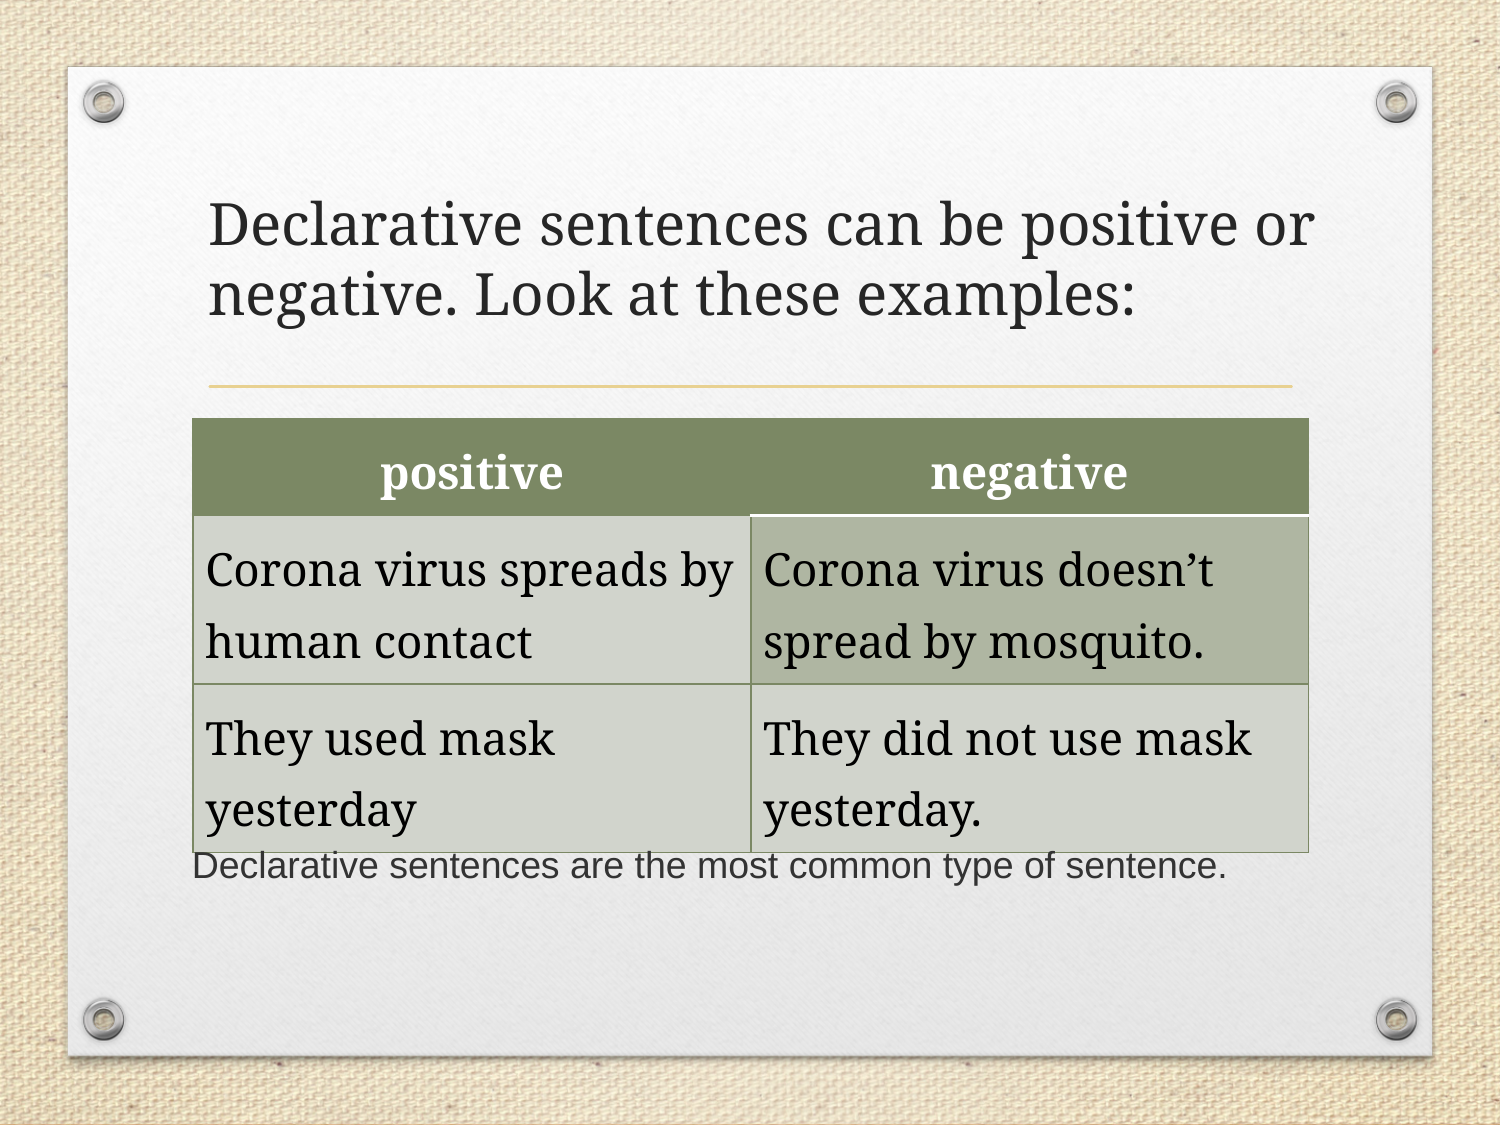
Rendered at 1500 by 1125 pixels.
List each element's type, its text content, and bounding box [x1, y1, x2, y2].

text_box Declarative sentences are the most common type of sentence. [177, 833, 1320, 894]
table_header positive [194, 419, 750, 515]
picture [0, 0, 1500, 1125]
table_cell Corona virus spreads by human contact [194, 516, 750, 683]
title Declarative sentences can be positive or negative. Look at these examples: [193, 150, 1337, 365]
table_cell They used mask yesterday [194, 685, 750, 833]
table_header negative [752, 419, 1308, 514]
table_cell Corona virus doesn’t spread by mosquito. [752, 517, 1308, 683]
table_cell They did not use mask yesterday. [752, 685, 1308, 833]
